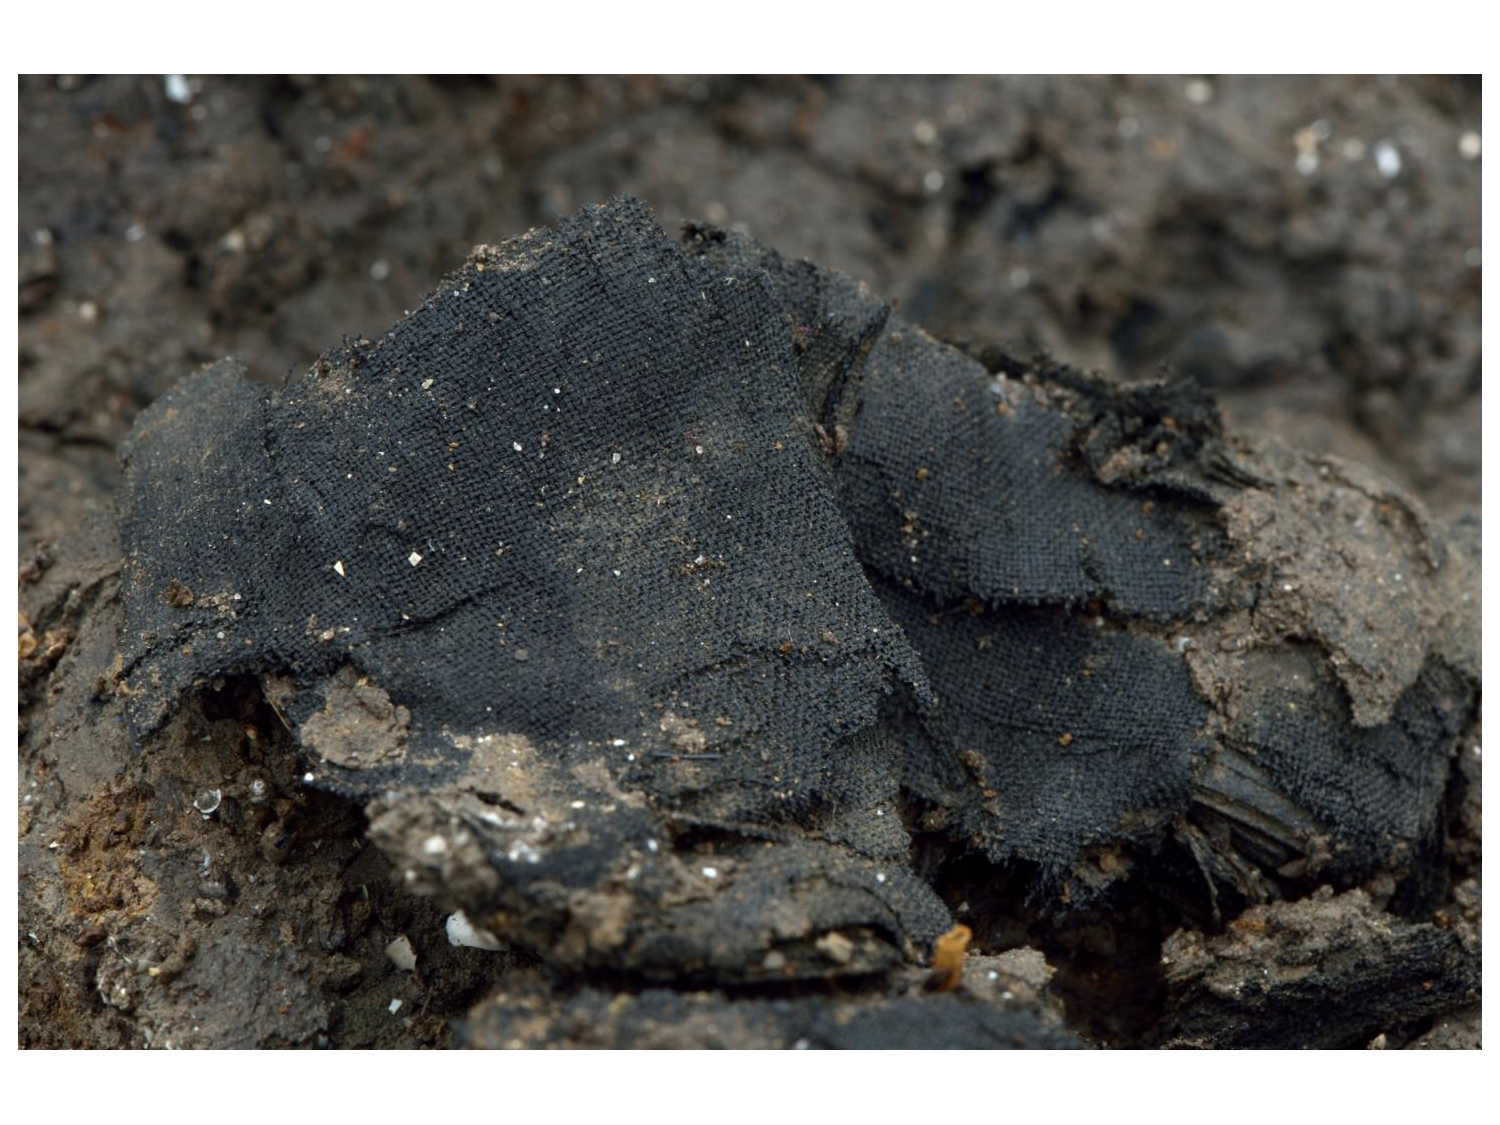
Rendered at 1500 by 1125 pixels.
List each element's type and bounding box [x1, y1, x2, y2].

picture [18, 74, 1482, 1051]
